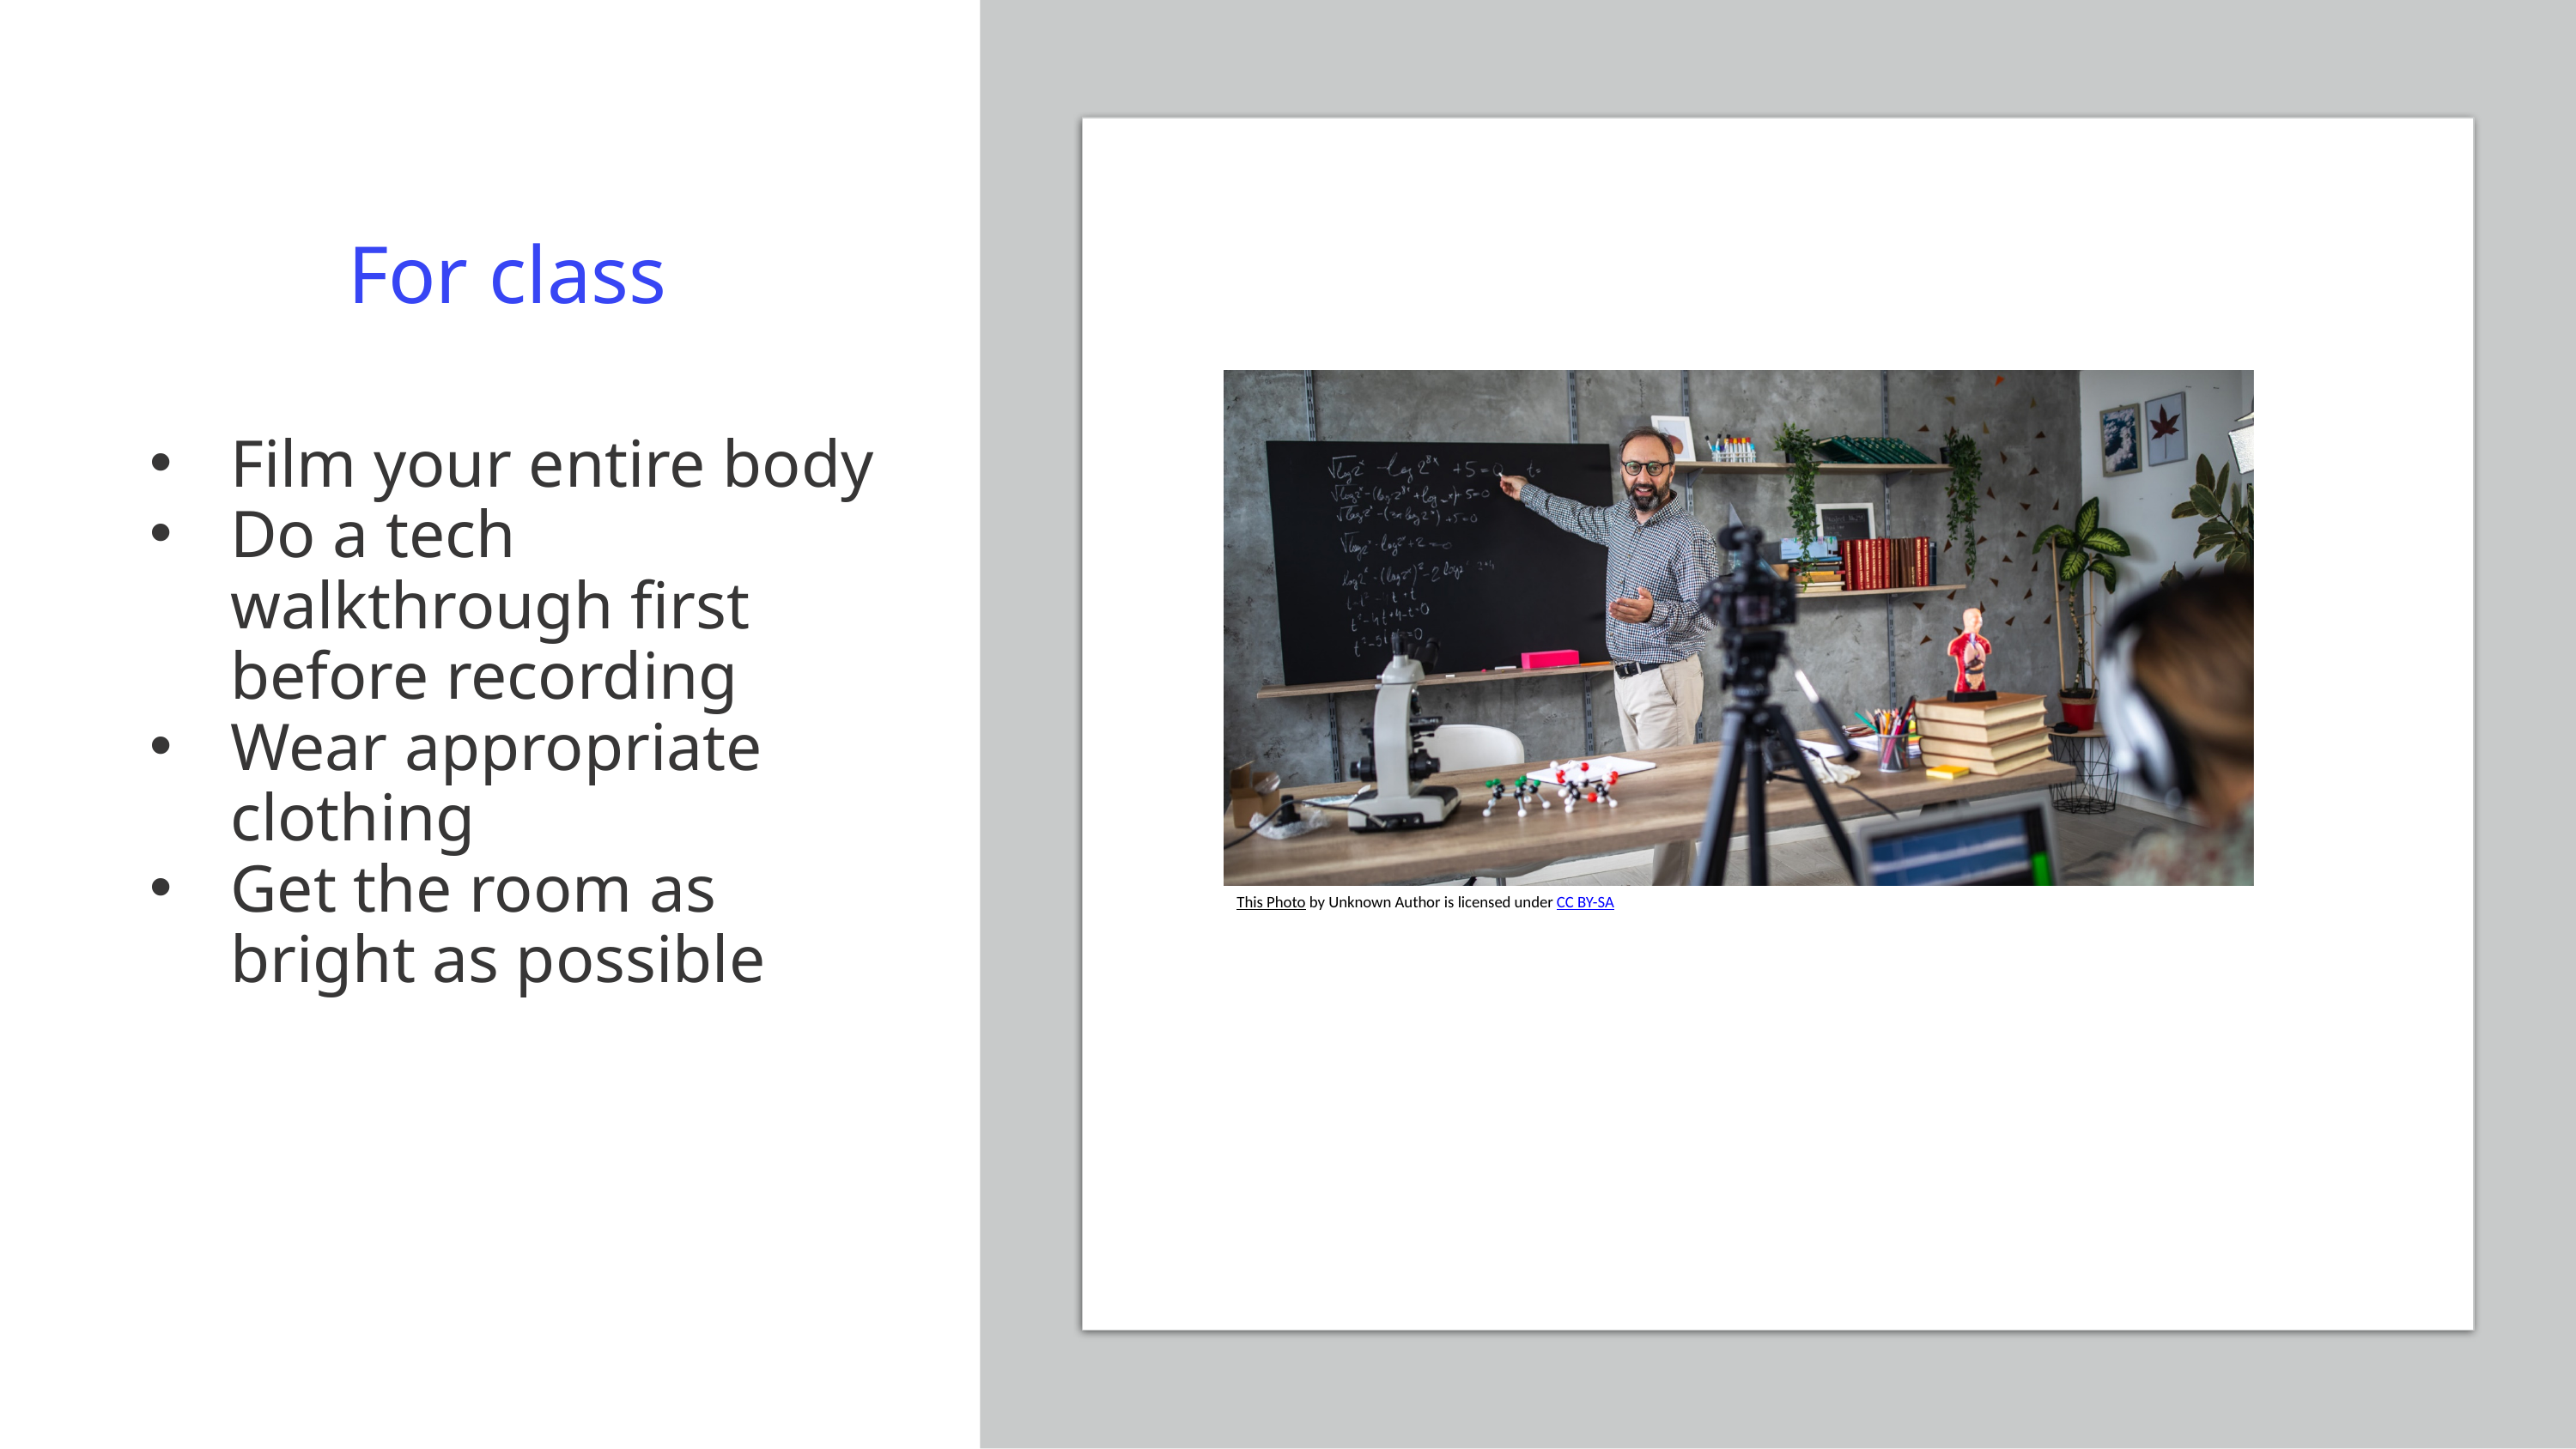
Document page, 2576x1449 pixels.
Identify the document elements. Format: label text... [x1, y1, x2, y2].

title For class [137, 100, 878, 422]
text_box Film your entire body Do a tech walkthrough first before recording Wear appropriate clothing Get the room as bright as possible [137, 422, 913, 1073]
text_box [1081, 116, 2476, 1332]
picture [1224, 370, 2255, 886]
text_box [978, 0, 2576, 1449]
text_box This Photo by Unknown Author is licensed under CC BY-SA [1224, 892, 2254, 918]
